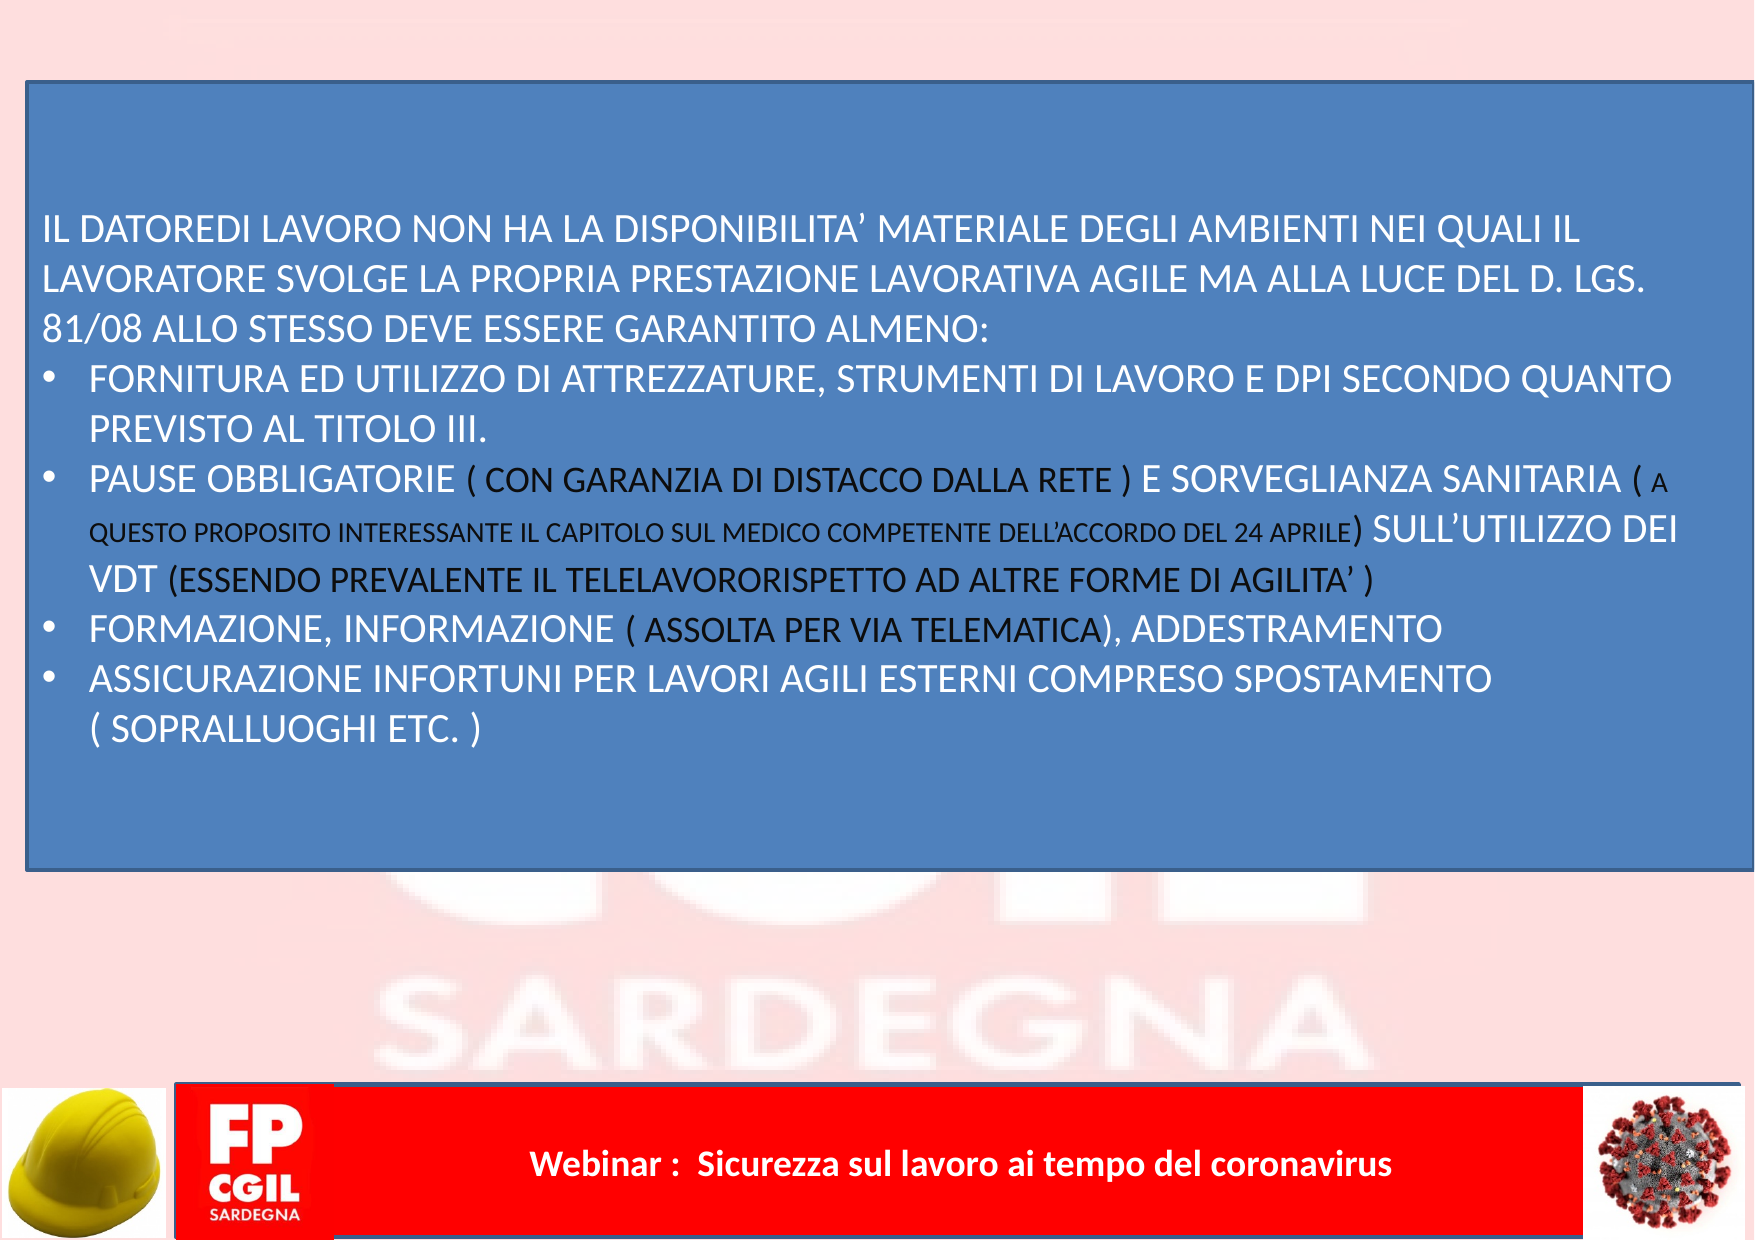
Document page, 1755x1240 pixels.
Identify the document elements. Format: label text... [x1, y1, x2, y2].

picture [175, 1084, 334, 1240]
text_box IL DATOREDI LAVORO NON HA LA DISPONIBILITA’ MATERIALE DEGLI AMBIENTI NEI QUALI IL LAVORATORE SVOLGE LA PROPRIA PRESTAZIONE LAVORATIVA AGILE MA ALLA LUCE DEL D. LGS. 81/08 ALLO STESSO DEVE ESSERE GARANTITO ALMENO: FORNITURA ED UTILIZZO DI ATTREZZATURE, STRUMENTI DI LAVORO E DPI SECONDO QUANTO PREVISTO AL TITOLO III. PAUSE OBBLIGATORIE ( CON GARANZIA DI DISTACCO DALLA RETE ) E SORVEGLIANZA SANITARIA ( A QUESTO PROPOSITO INTERESSANTE IL CAPITOLO SUL MEDICO COMPETENTE DELL’ACCORDO DEL 24 APRILE) SULL’UTILIZZO DEI VDT (ESSENDO PREVALENTE IL TELELAVORORISPETTO AD ALTRE FORME DI AGILITA’ ) FORMAZIONE, INFORMAZIONE ( ASSOLTA PER VIA TELEMATICA), ADDESTRAMENTO ASSICURAZIONE INFORTUNI PER LAVORI AGILI ESTERNI COMPRESO SPOSTAMENTO ( SOPRALLUOGHI ETC. ) [25, 80, 1755, 872]
text_box Webinar : Sicurezza sul lavoro ai tempo del coronavirus [331, 1082, 1741, 1239]
picture [1583, 1086, 1745, 1240]
picture [1, 1088, 166, 1238]
